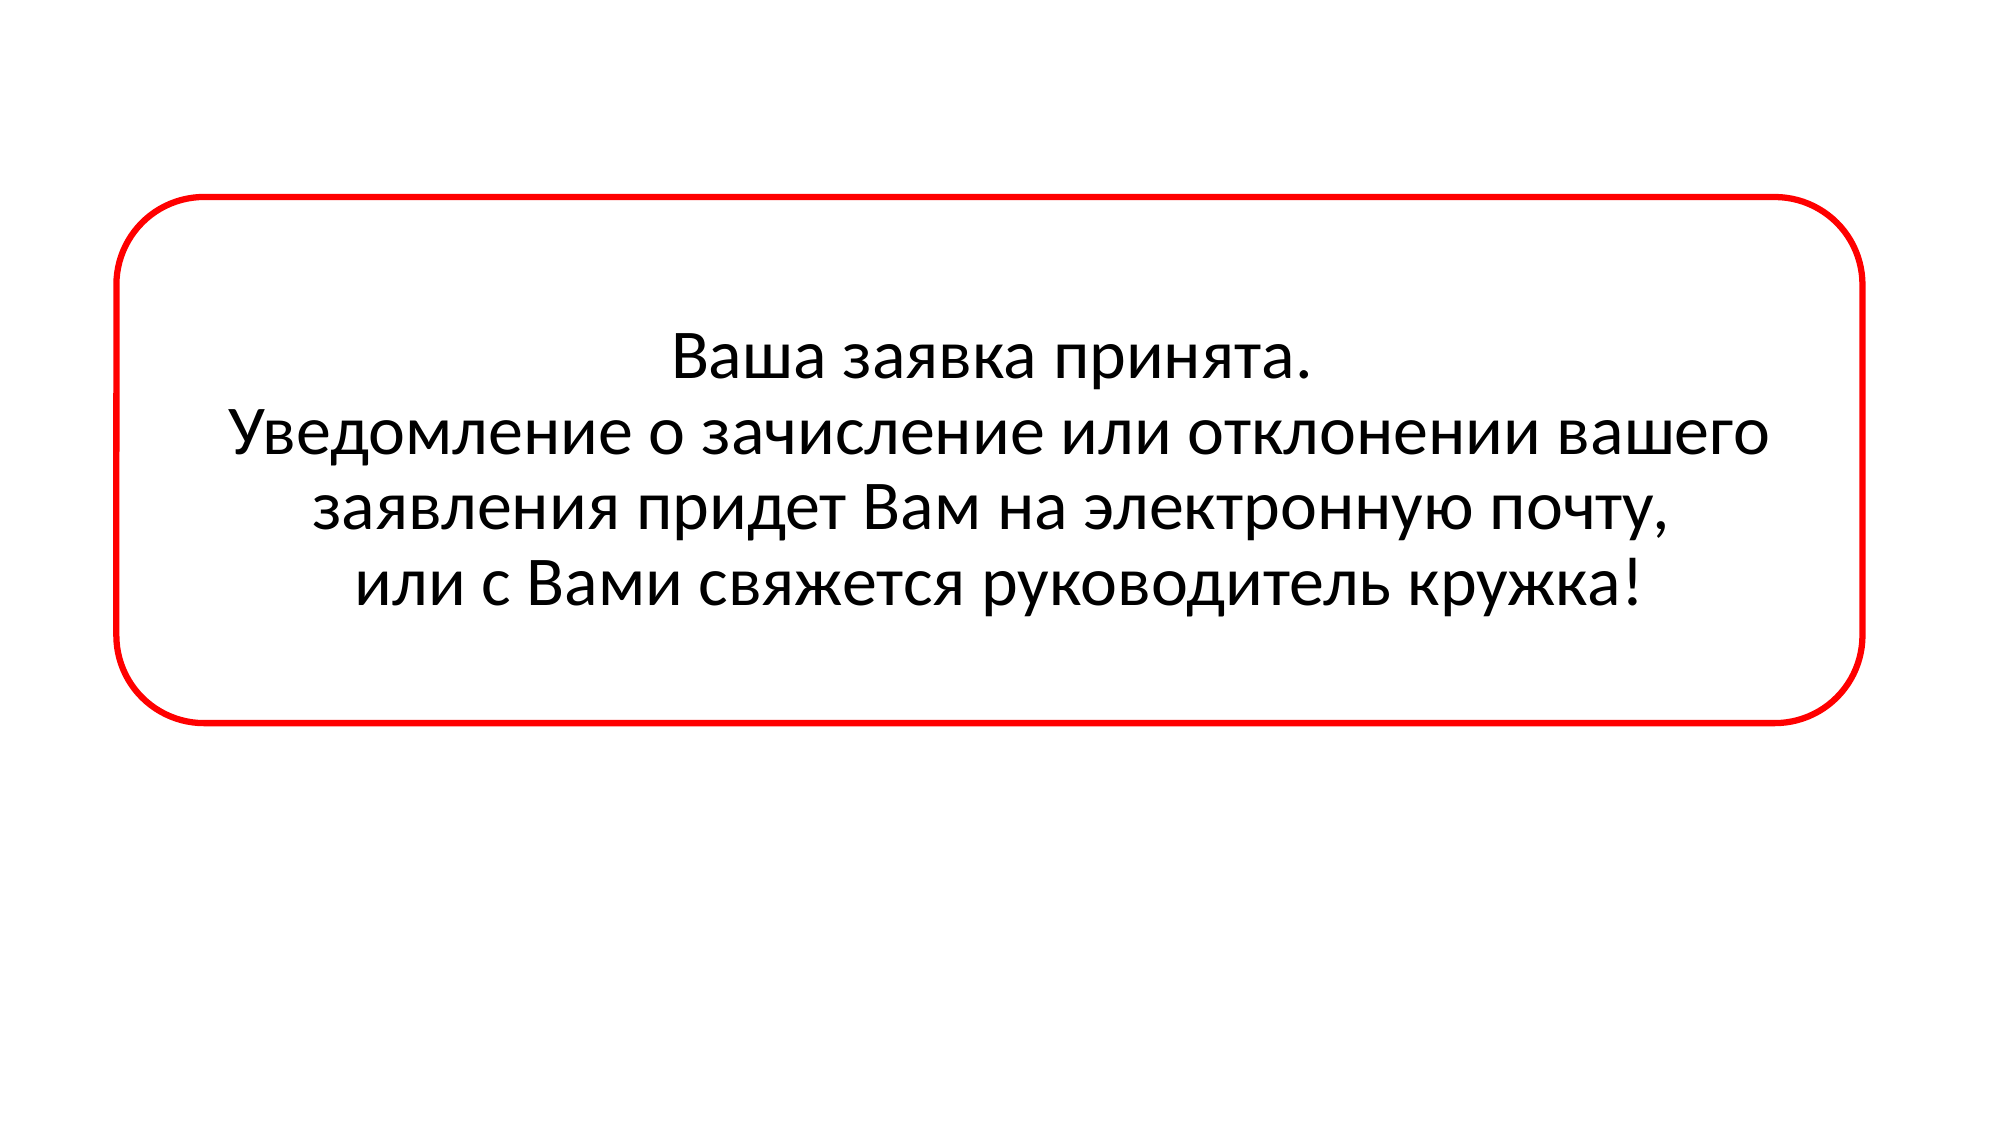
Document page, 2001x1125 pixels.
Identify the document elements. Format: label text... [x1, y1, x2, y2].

title Ваша заявка принята. Уведомление о зачисление или отклонении вашего заявления придет Вам на электронную почту, или с Вами свяжется руководитель кружка! [137, 59, 1863, 630]
text_box [115, 226, 1864, 725]
